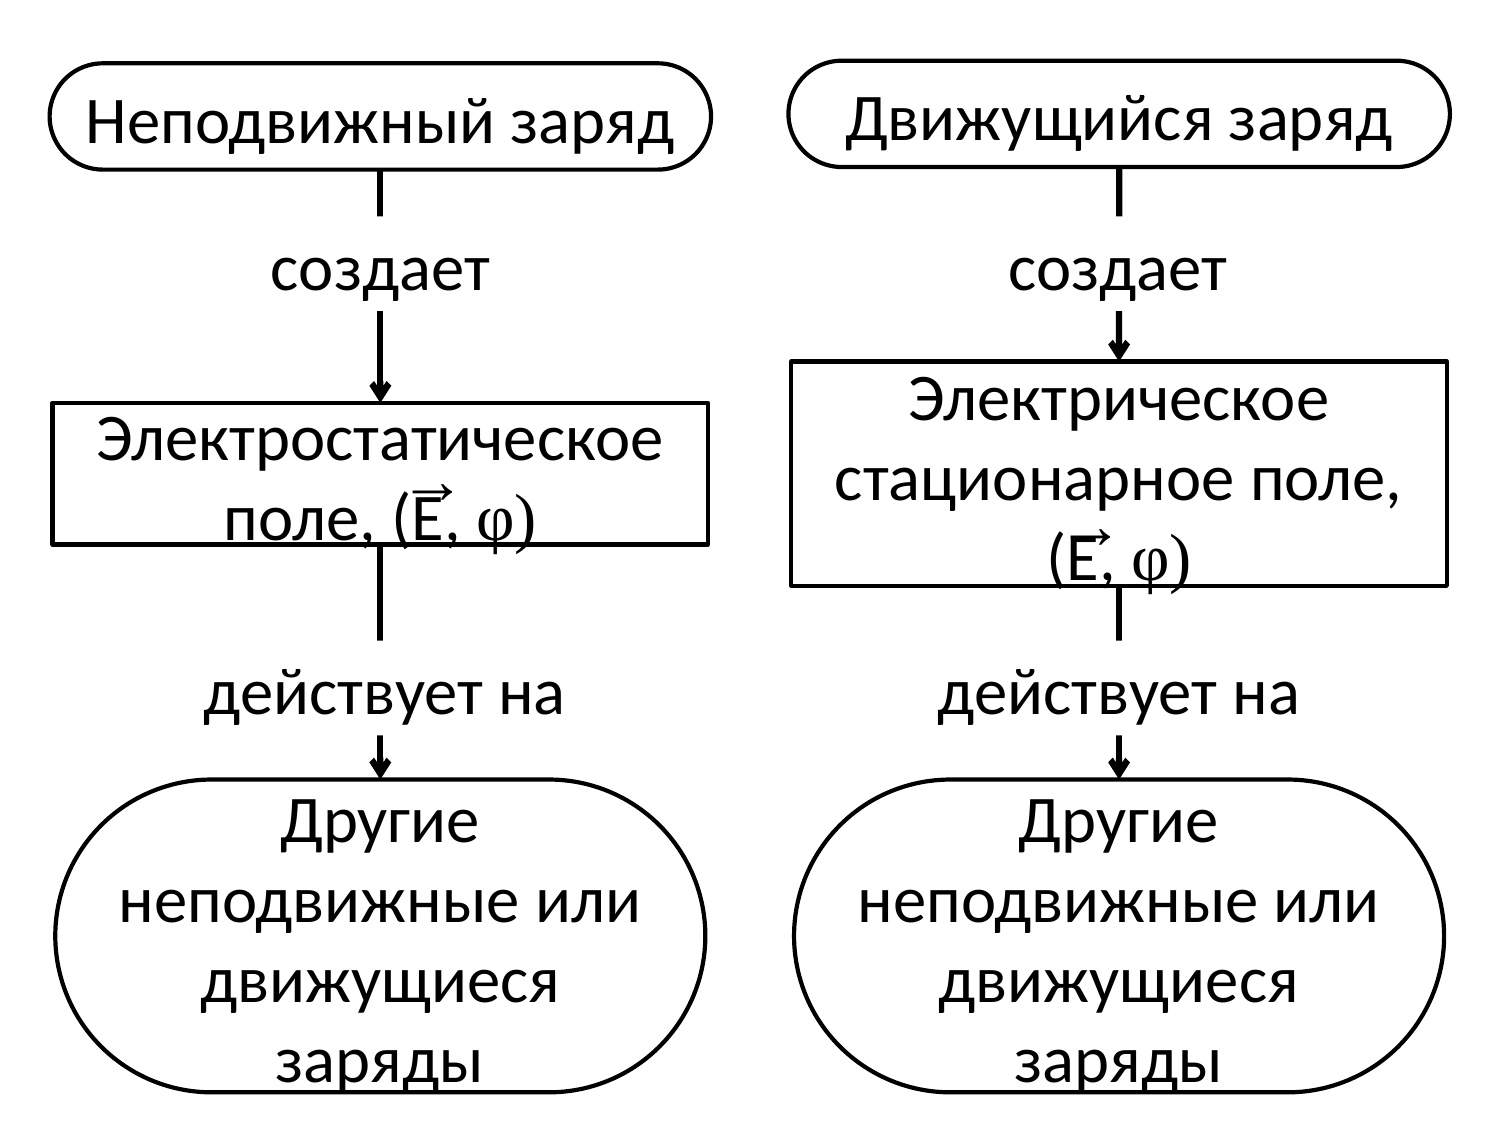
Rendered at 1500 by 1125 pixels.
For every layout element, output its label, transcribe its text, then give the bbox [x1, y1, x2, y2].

text_box Другие неподвижные или движущиеся заряды [791, 777, 1447, 1095]
text_box создает [1124, 216, 1343, 311]
text_box Неподвижный заряд [47, 61, 714, 172]
text_box действует на [1124, 640, 1344, 736]
text_box действует на [160, 640, 375, 736]
text_box → [1042, 474, 1146, 569]
text_box Электростатическое поле, (Е, φ) [50, 401, 710, 547]
text_box создает [385, 216, 605, 311]
text_box создает [893, 216, 1114, 311]
text_box создает [155, 216, 375, 311]
text_box действует на [894, 640, 1114, 736]
text_box Электрическое стационарное поле, (Е, φ) [789, 359, 1449, 588]
text_box Движущийся заряд [786, 58, 1453, 170]
text_box Другие неподвижные или движущиеся заряды [53, 777, 708, 1095]
text_box → [384, 429, 489, 525]
text_box действует на [385, 640, 610, 736]
